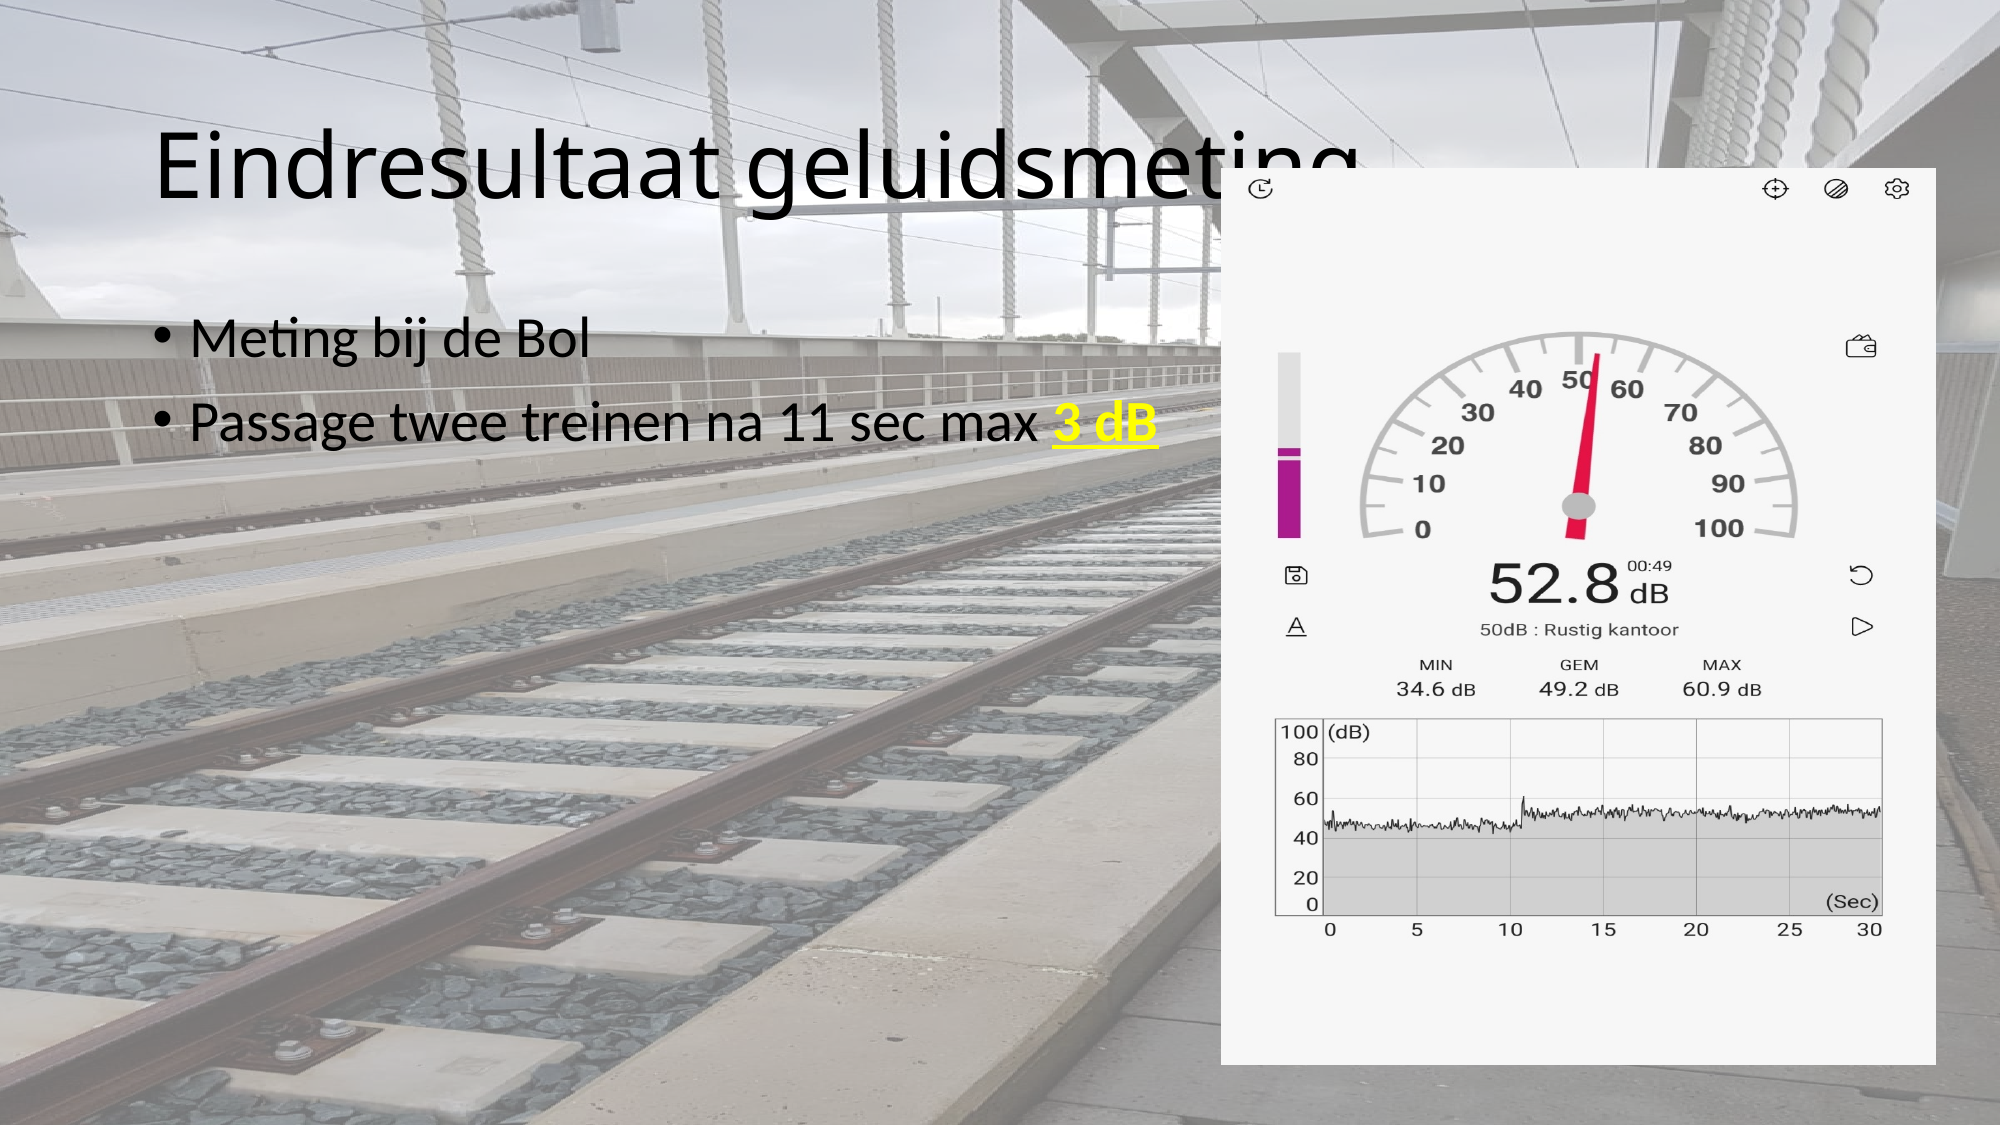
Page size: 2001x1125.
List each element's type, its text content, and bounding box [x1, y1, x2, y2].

picture [1221, 168, 1936, 1065]
title Eindresultaat geluidsmeting [137, 59, 1863, 278]
list Meting bij de Bol Passage twee treinen na 11 sec max 3 dB [137, 299, 1221, 1014]
